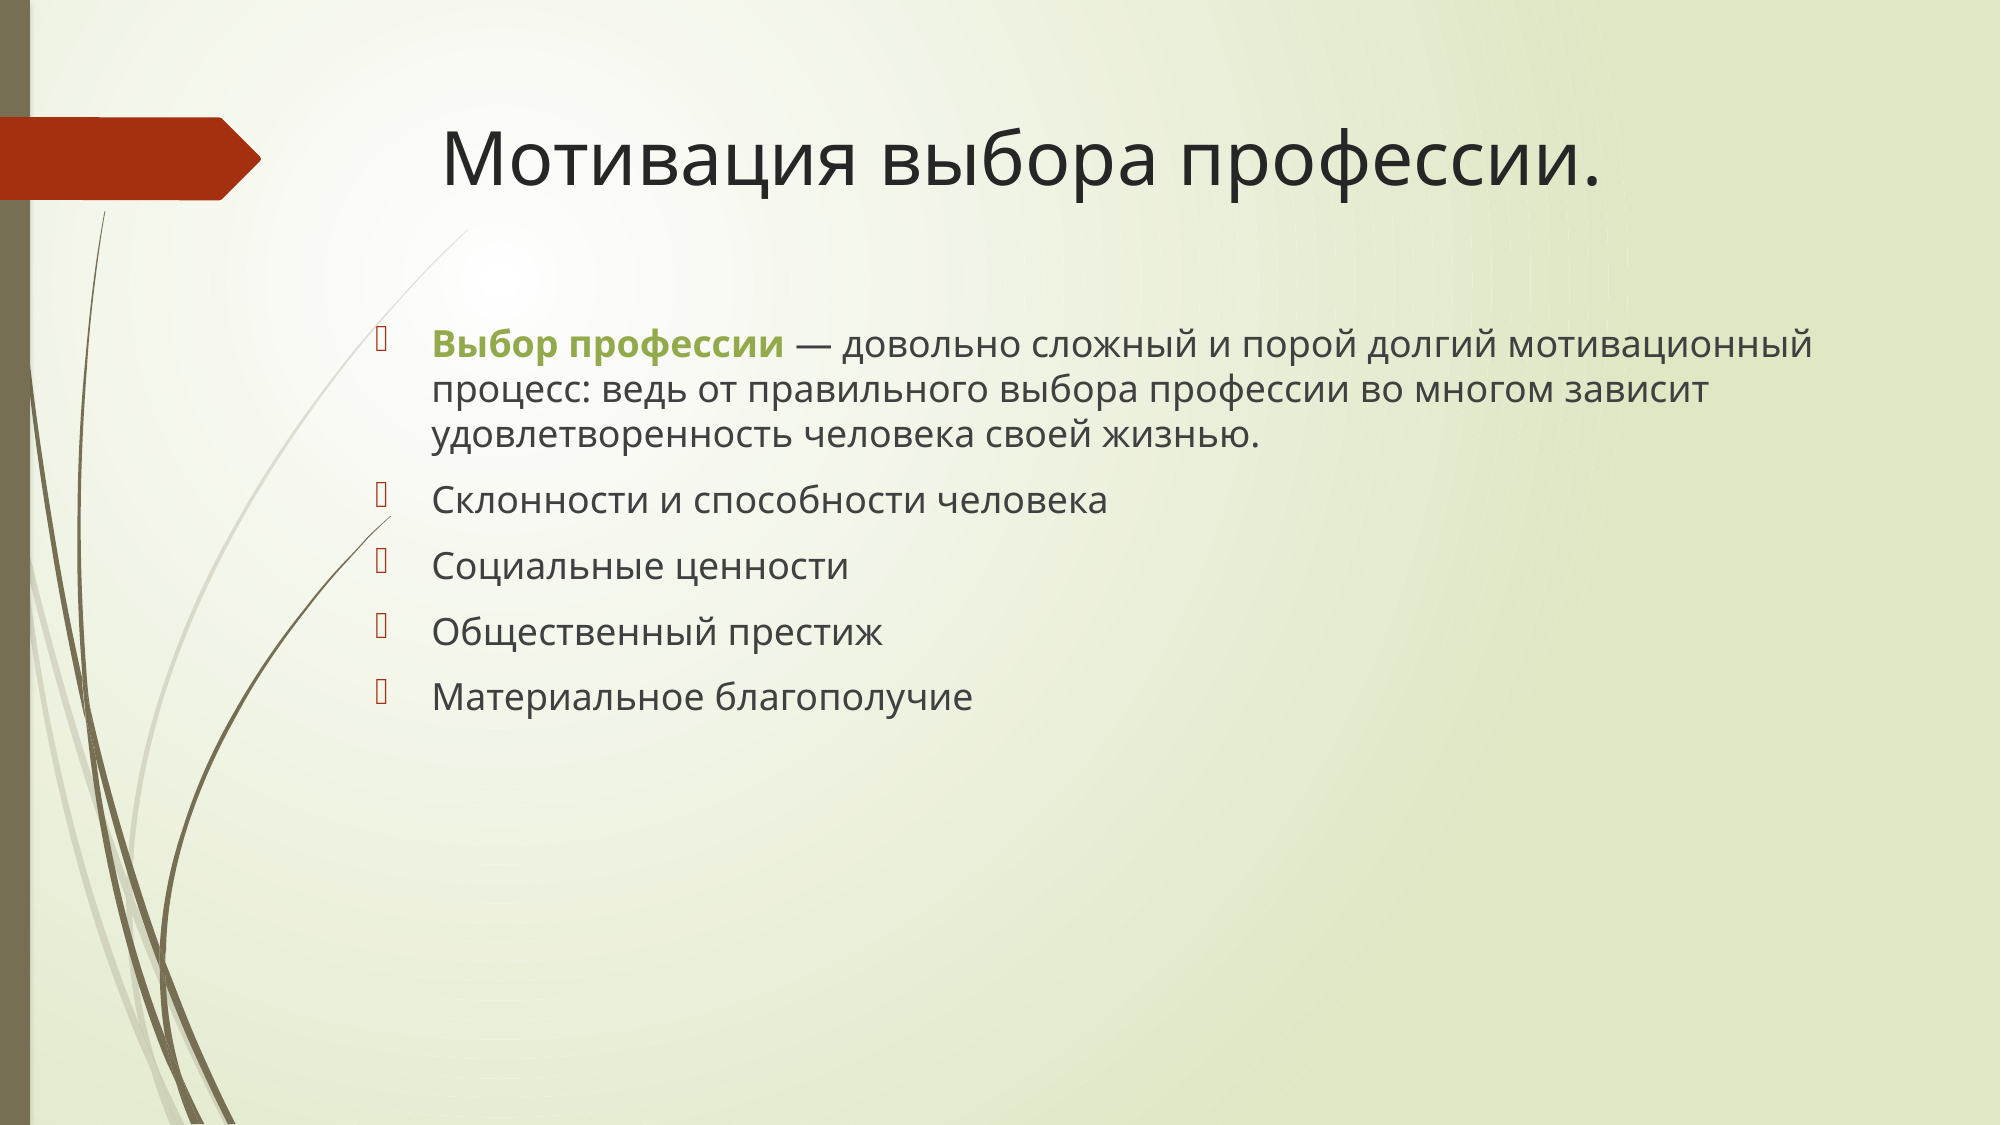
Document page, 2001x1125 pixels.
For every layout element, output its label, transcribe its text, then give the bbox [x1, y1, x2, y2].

list Выбор профессии — довольно сложный и порой долгий мотивационный процесс: ведь от правильного выбора профессии во многом зависит удовлетворенность человека своей жизнью. Склонности и способности человека Социальные ценности Общественный престиж Материальное благополучие [360, 312, 1888, 970]
title Мотивация выбора профессии. [425, 102, 1888, 312]
